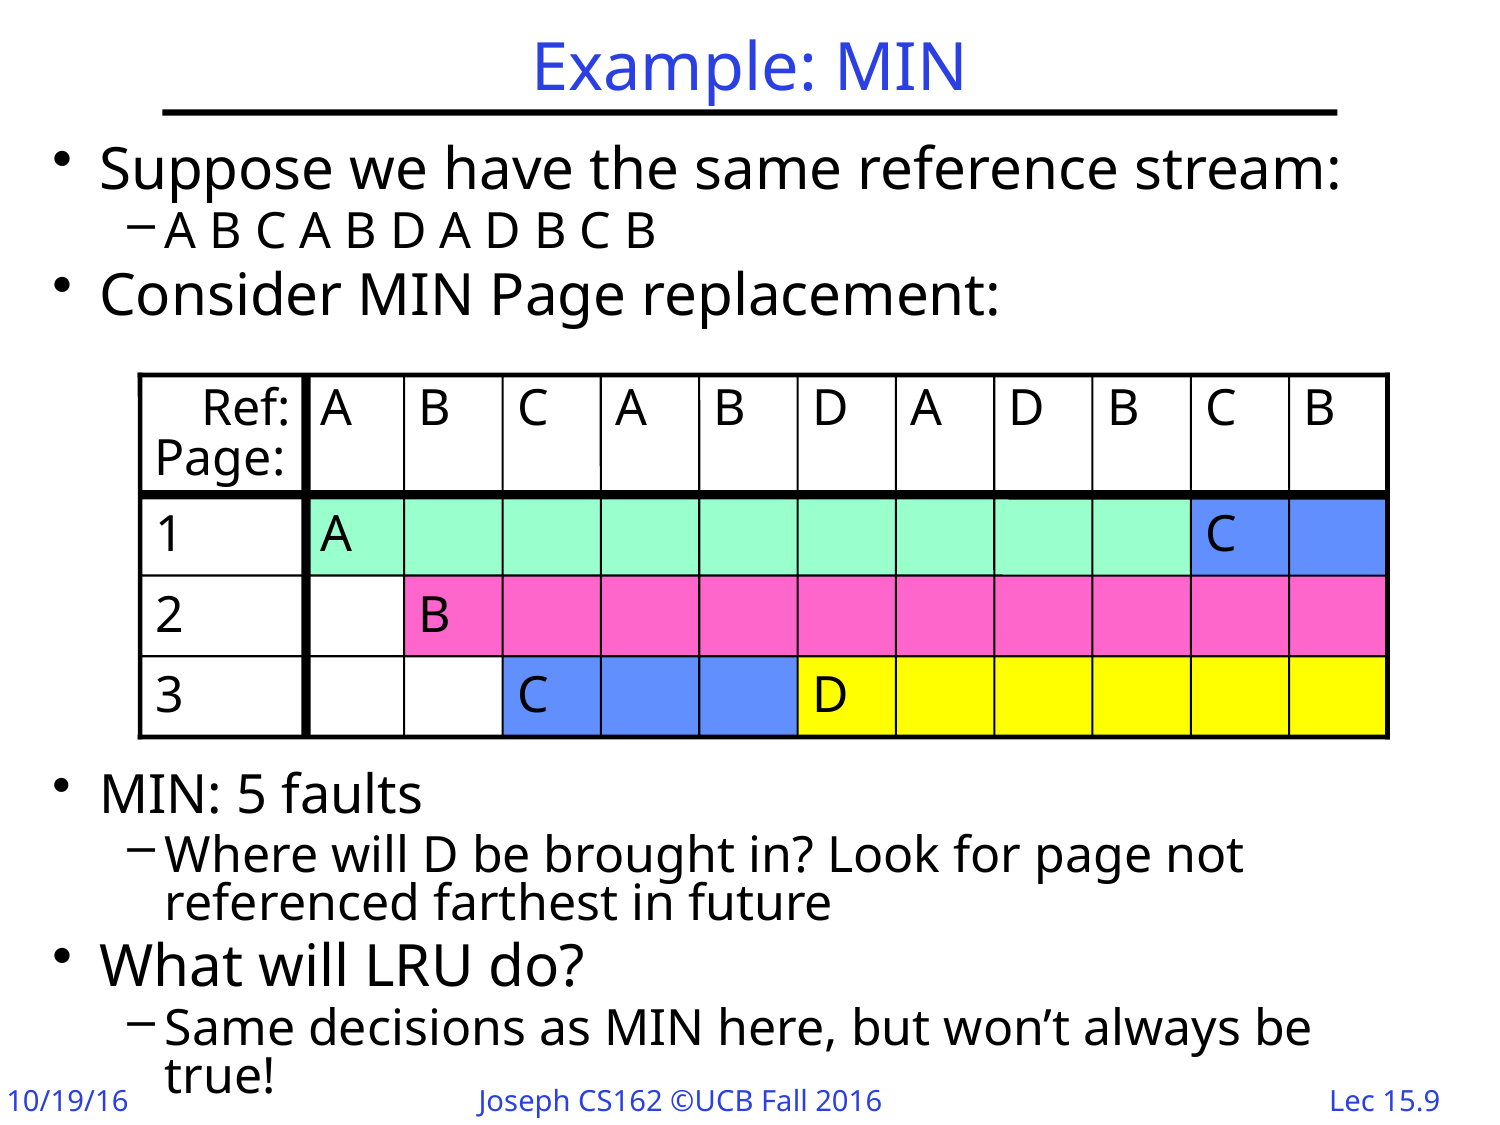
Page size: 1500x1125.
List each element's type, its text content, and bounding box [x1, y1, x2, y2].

list Suppose we have the same reference stream: A B C A B D A D B C B Consider MIN Page replacement: MIN: 5 faults Where will D be brought in? Look for page not referenced farthest in future What will LRU do? Same decisions as MIN here, but won’t always be true! [37, 137, 1450, 1113]
title Example: MIN [162, 24, 1338, 113]
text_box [139, 374, 1388, 738]
